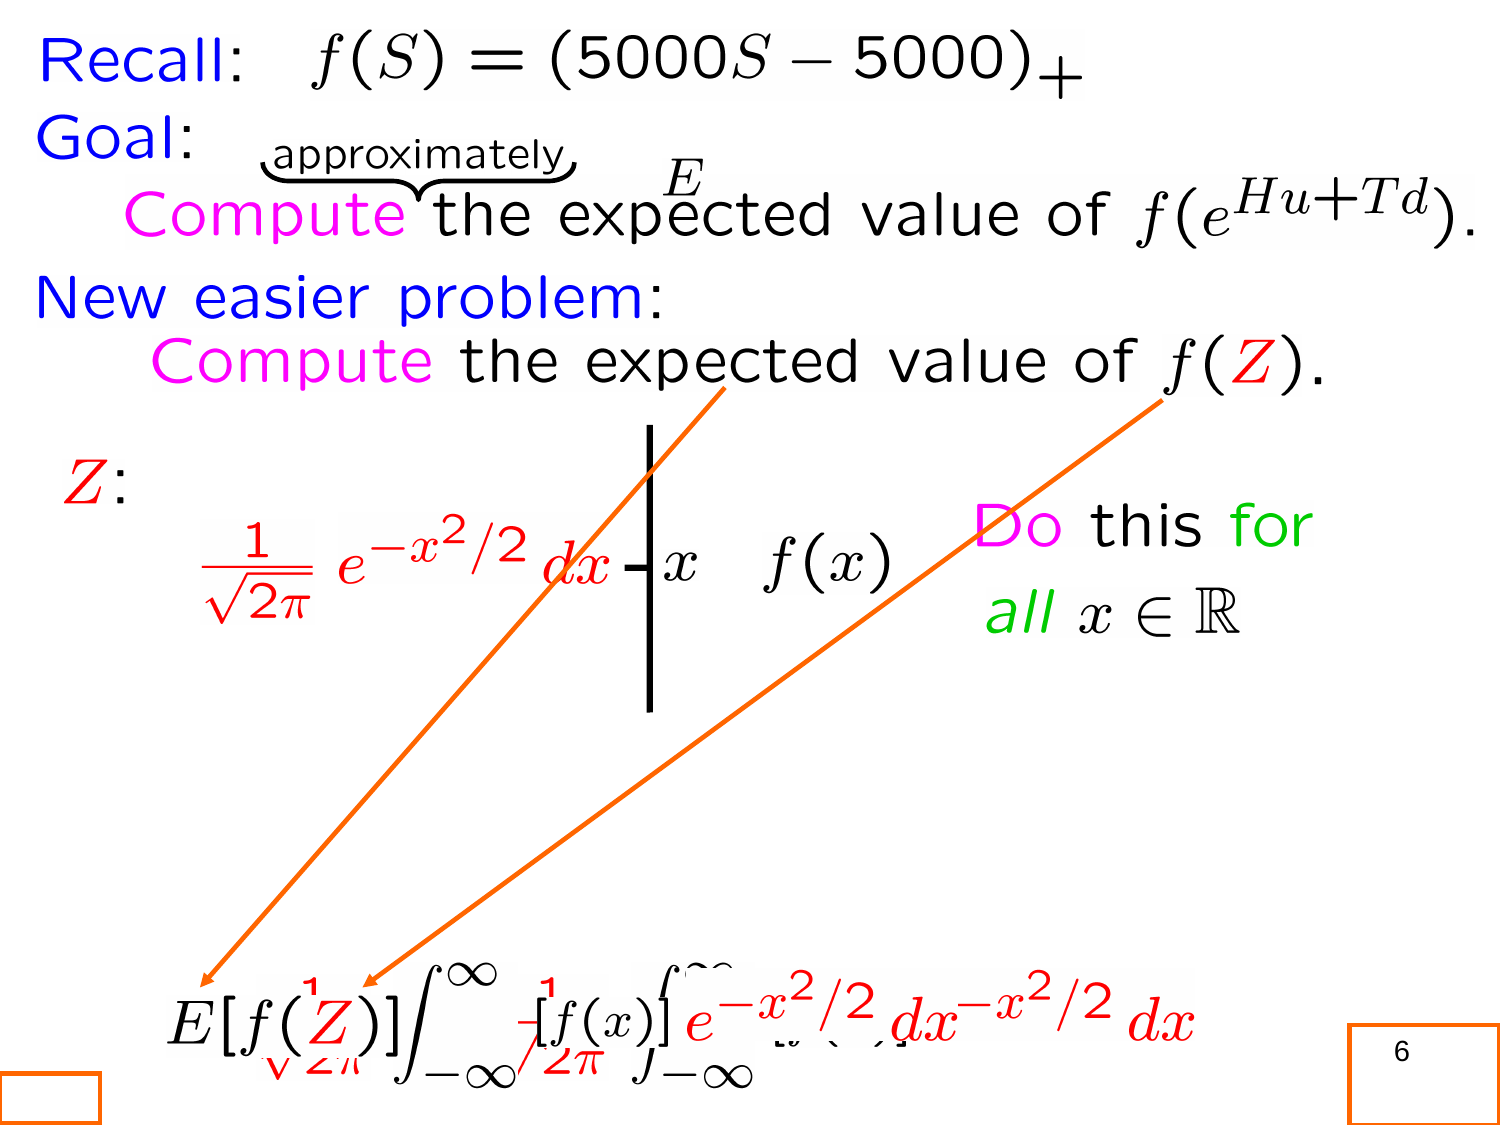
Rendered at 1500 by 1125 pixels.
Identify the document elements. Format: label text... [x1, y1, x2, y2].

text_box [0, 1073, 100, 1124]
picture [152, 335, 1141, 392]
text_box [182, 962, 958, 1090]
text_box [62, 424, 1314, 713]
picture [1162, 334, 1303, 397]
slide_number 6 [1074, 1024, 1425, 1103]
text_box [1349, 1025, 1500, 1125]
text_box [960, 962, 1195, 1090]
picture [1312, 374, 1323, 385]
picture [166, 995, 400, 1058]
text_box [37, 29, 1476, 250]
picture [37, 275, 660, 329]
